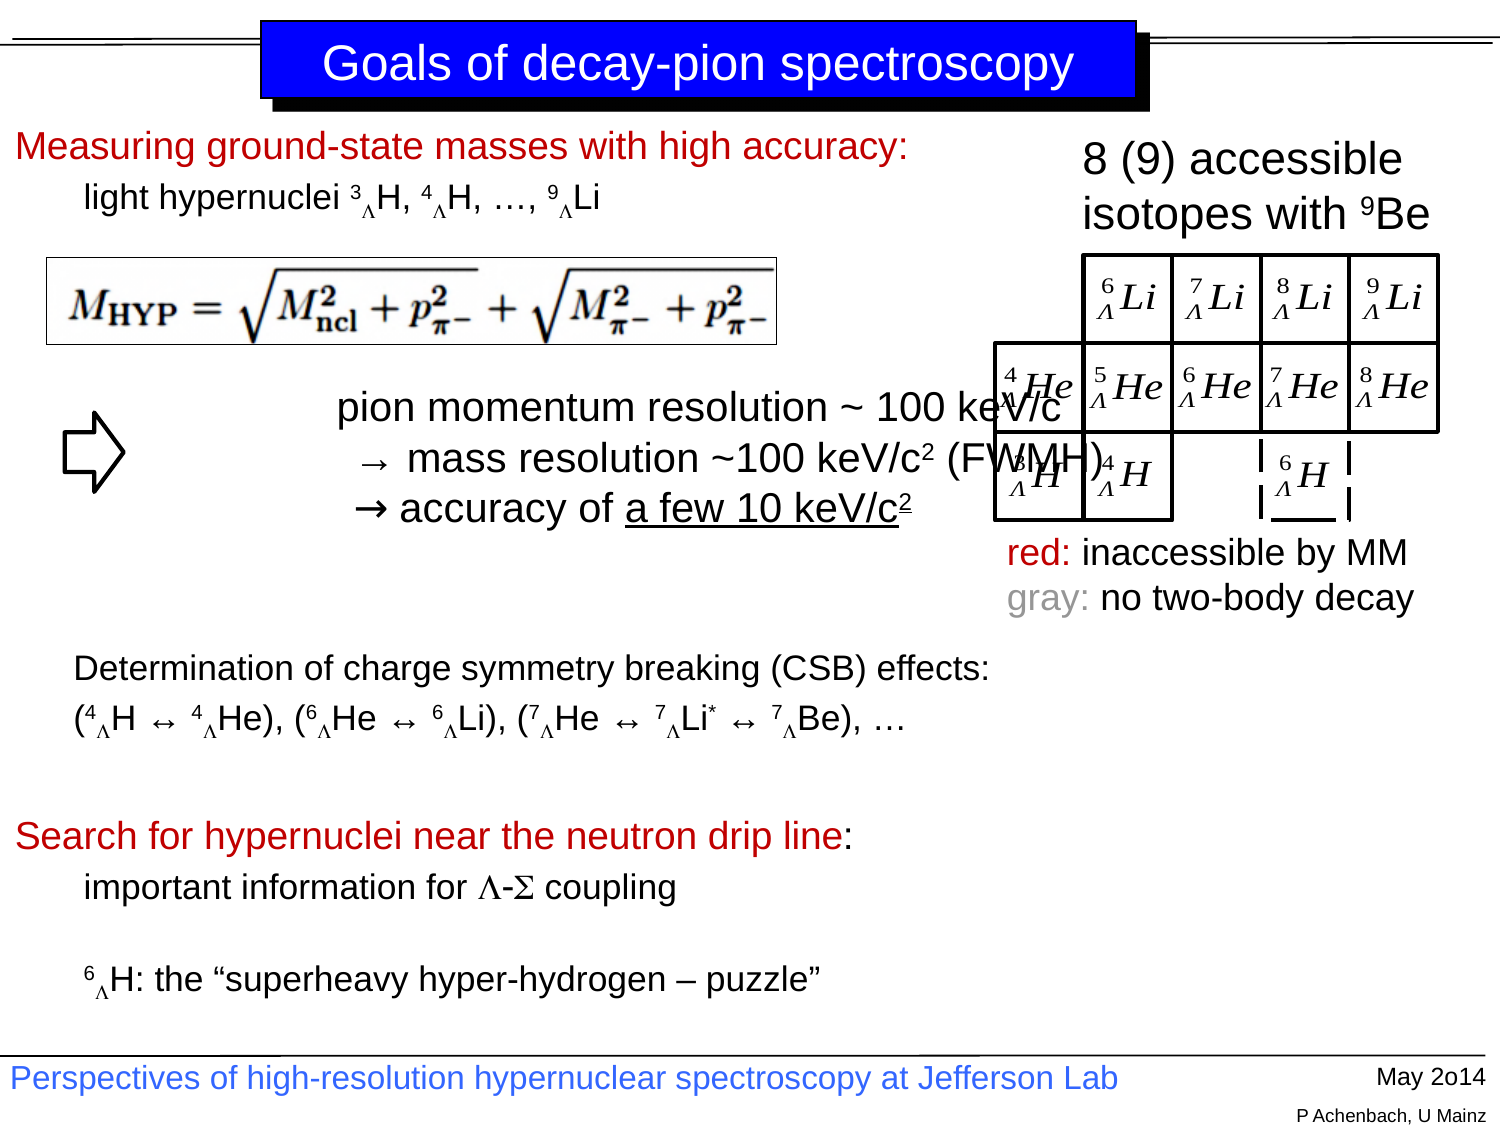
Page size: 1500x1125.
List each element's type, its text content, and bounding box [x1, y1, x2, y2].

text_box red: inaccessible by MM gray: no two-body decay [992, 520, 1454, 626]
text_box 8 (9) accessible isotopes with 9Be [1054, 121, 1446, 246]
title Goals of decay-pion spectroscopy [260, 20, 1137, 99]
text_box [994, 254, 1439, 521]
text_box [62, 410, 126, 494]
list Measuring ground-state masses with high accuracy: light hypernuclei 3LH, 4LH, …, 9LLi Determination of charge symmetry breaking (CSB) effects: (4LH ↔ 4LHe), (6LHe ↔ 6LLi), (7LHe ↔ 7LLi* ↔ 7LBe), … Search for hypernuclei near the neutron drip line: important information for L-S coupling 6LH: the “superheavy hyper-hydrogen – puzzle” [0, 113, 1350, 1022]
text_box pion momentum resolution ~ 100 keV/c → mass resolution ~100 keV/c2 (FWMH) → accuracy of a few 10 keV/c2 [269, 363, 992, 539]
picture [46, 256, 778, 345]
